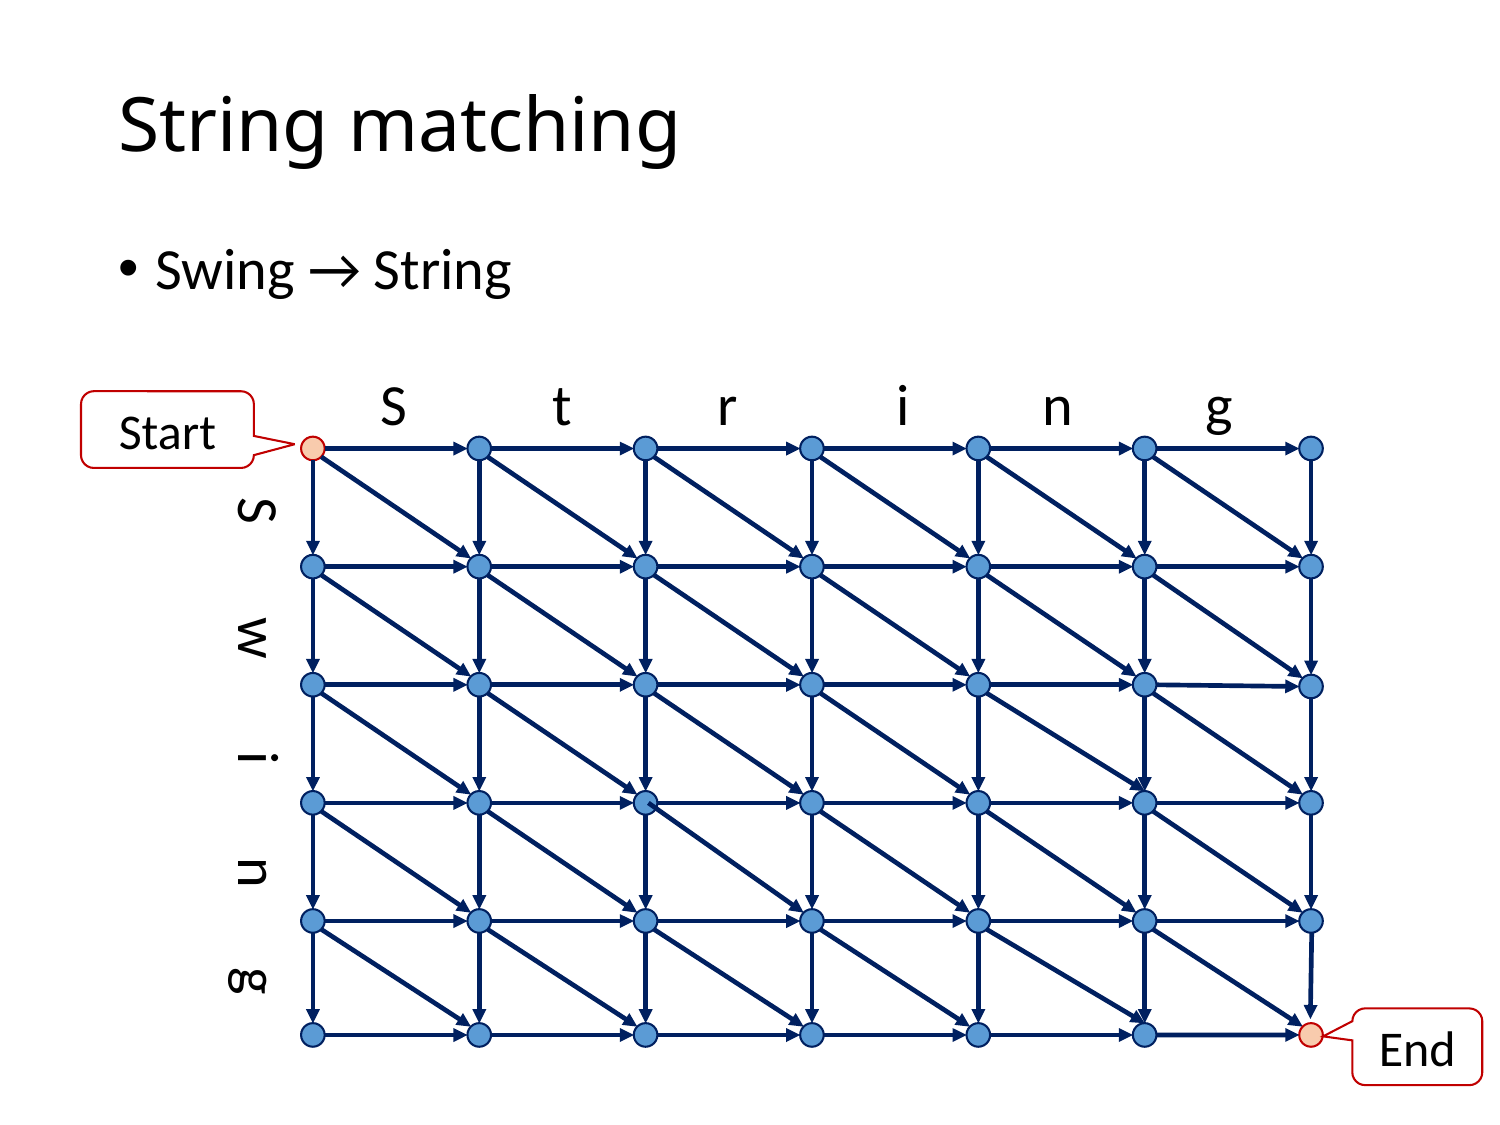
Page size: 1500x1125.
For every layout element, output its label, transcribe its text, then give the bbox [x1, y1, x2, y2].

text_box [986, 929, 1145, 1024]
list Swing → String [103, 232, 1397, 1067]
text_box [986, 574, 1137, 677]
text_box [466, 672, 492, 698]
text_box [799, 672, 825, 698]
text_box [487, 811, 638, 913]
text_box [820, 456, 970, 559]
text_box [653, 456, 804, 559]
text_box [1152, 929, 1303, 1027]
text_box [1131, 1022, 1158, 1048]
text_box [986, 456, 1137, 559]
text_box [653, 574, 804, 677]
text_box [321, 811, 471, 913]
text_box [487, 574, 638, 677]
text_box [1298, 790, 1324, 816]
text_box [632, 672, 659, 698]
text_box [1298, 1022, 1324, 1048]
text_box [487, 456, 638, 559]
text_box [986, 811, 1137, 913]
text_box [820, 811, 970, 913]
text_box [466, 1022, 492, 1048]
text_box [799, 445, 825, 462]
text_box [820, 693, 970, 795]
text_box [799, 790, 825, 816]
text_box S t r i n g [365, 360, 1249, 445]
text_box [965, 445, 991, 462]
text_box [648, 802, 804, 913]
text_box [305, 908, 326, 934]
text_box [321, 574, 471, 677]
text_box [1298, 908, 1324, 934]
text_box [1132, 445, 1158, 462]
text_box [965, 672, 991, 698]
text_box [799, 553, 825, 580]
title String matching [103, 59, 1397, 196]
text_box End [1319, 1007, 1484, 1087]
text_box [1131, 553, 1158, 580]
text_box [632, 908, 659, 934]
text_box [965, 553, 991, 580]
text_box [632, 445, 659, 462]
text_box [653, 693, 804, 795]
text_box [300, 1022, 326, 1048]
text_box [466, 445, 492, 462]
text_box [632, 790, 659, 816]
text_box [1131, 908, 1158, 934]
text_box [487, 929, 638, 1027]
text_box [1298, 553, 1324, 580]
text_box [466, 908, 492, 934]
text_box [466, 790, 492, 816]
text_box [1152, 811, 1303, 913]
text_box [632, 553, 659, 580]
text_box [1152, 574, 1303, 679]
text_box [305, 790, 326, 816]
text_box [653, 929, 804, 1027]
text_box [965, 790, 991, 816]
text_box [1131, 672, 1158, 698]
text_box [305, 553, 326, 580]
text_box Start [79, 390, 296, 469]
text_box [799, 1022, 825, 1048]
text_box [300, 435, 326, 462]
text_box [632, 1022, 659, 1048]
text_box [1131, 790, 1158, 816]
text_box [1152, 693, 1303, 795]
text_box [321, 456, 471, 559]
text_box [820, 929, 970, 1027]
text_box [1298, 435, 1324, 462]
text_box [820, 574, 970, 677]
text_box [1298, 673, 1324, 700]
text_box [321, 693, 471, 795]
text_box S w i n g [219, 483, 305, 1011]
text_box [965, 908, 991, 934]
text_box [487, 693, 638, 795]
text_box [305, 672, 326, 698]
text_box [1152, 456, 1303, 559]
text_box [986, 693, 1145, 792]
text_box [466, 553, 492, 580]
text_box [965, 1022, 991, 1048]
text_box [321, 929, 471, 1027]
text_box [799, 908, 825, 934]
